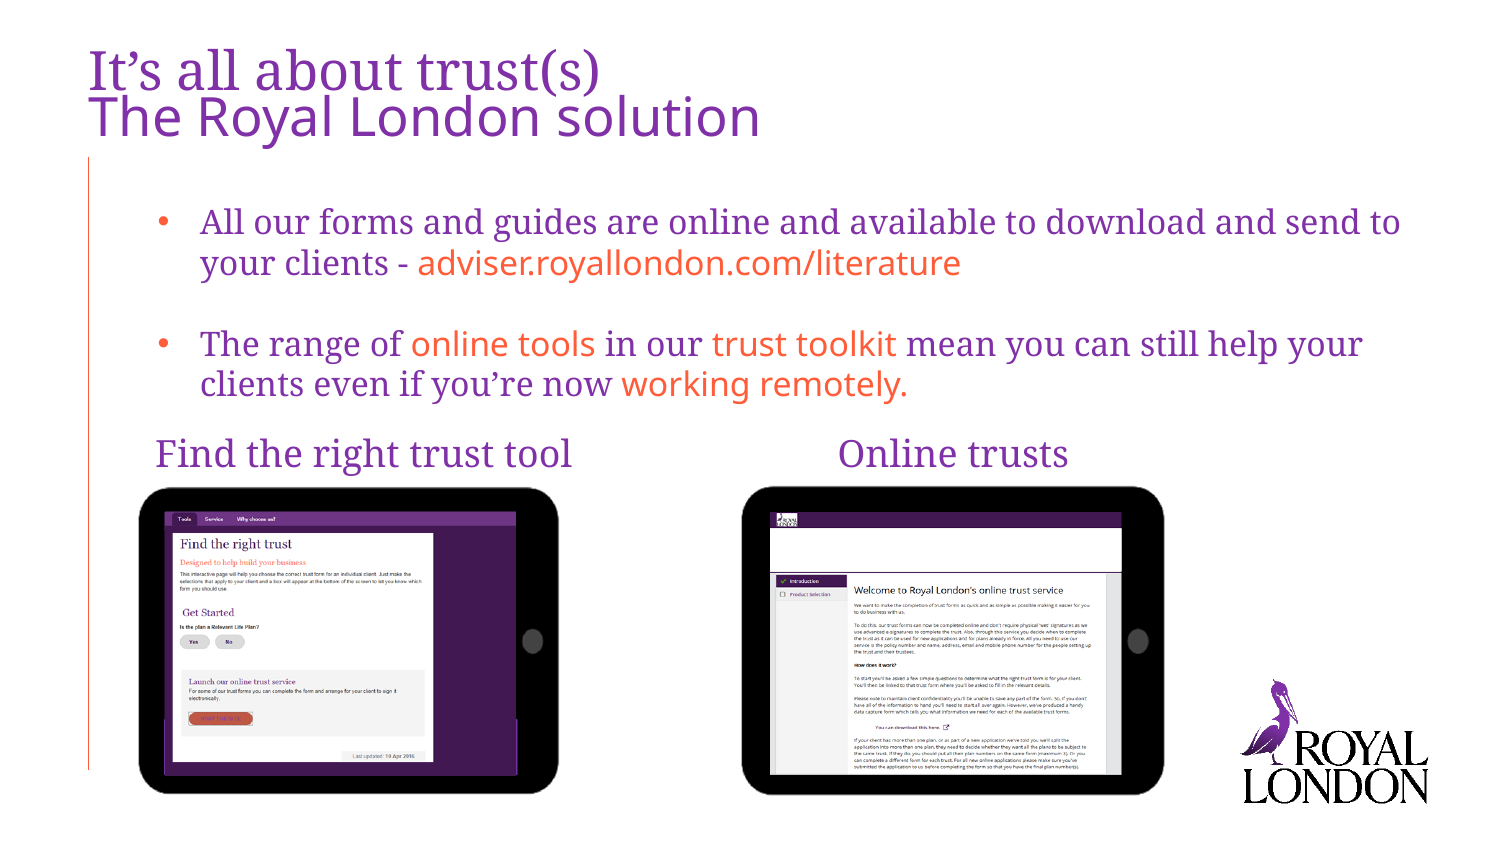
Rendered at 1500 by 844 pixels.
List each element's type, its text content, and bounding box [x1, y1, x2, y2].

text_box Online trusts [834, 430, 1073, 481]
picture [1240, 679, 1429, 804]
picture [131, 483, 563, 800]
text_box Find the right trust tool [154, 430, 517, 482]
title It’s all about trust(s) [88, 44, 1473, 116]
picture [735, 482, 1170, 799]
text_box All our forms and guides are online and available to download and send to your clients - adviser.royallondon.com/literature The range of online tools in our trust toolkit mean you can still help your clients even if you’re now working remotely. [157, 200, 1429, 405]
list The Royal London solution [88, 95, 1472, 159]
